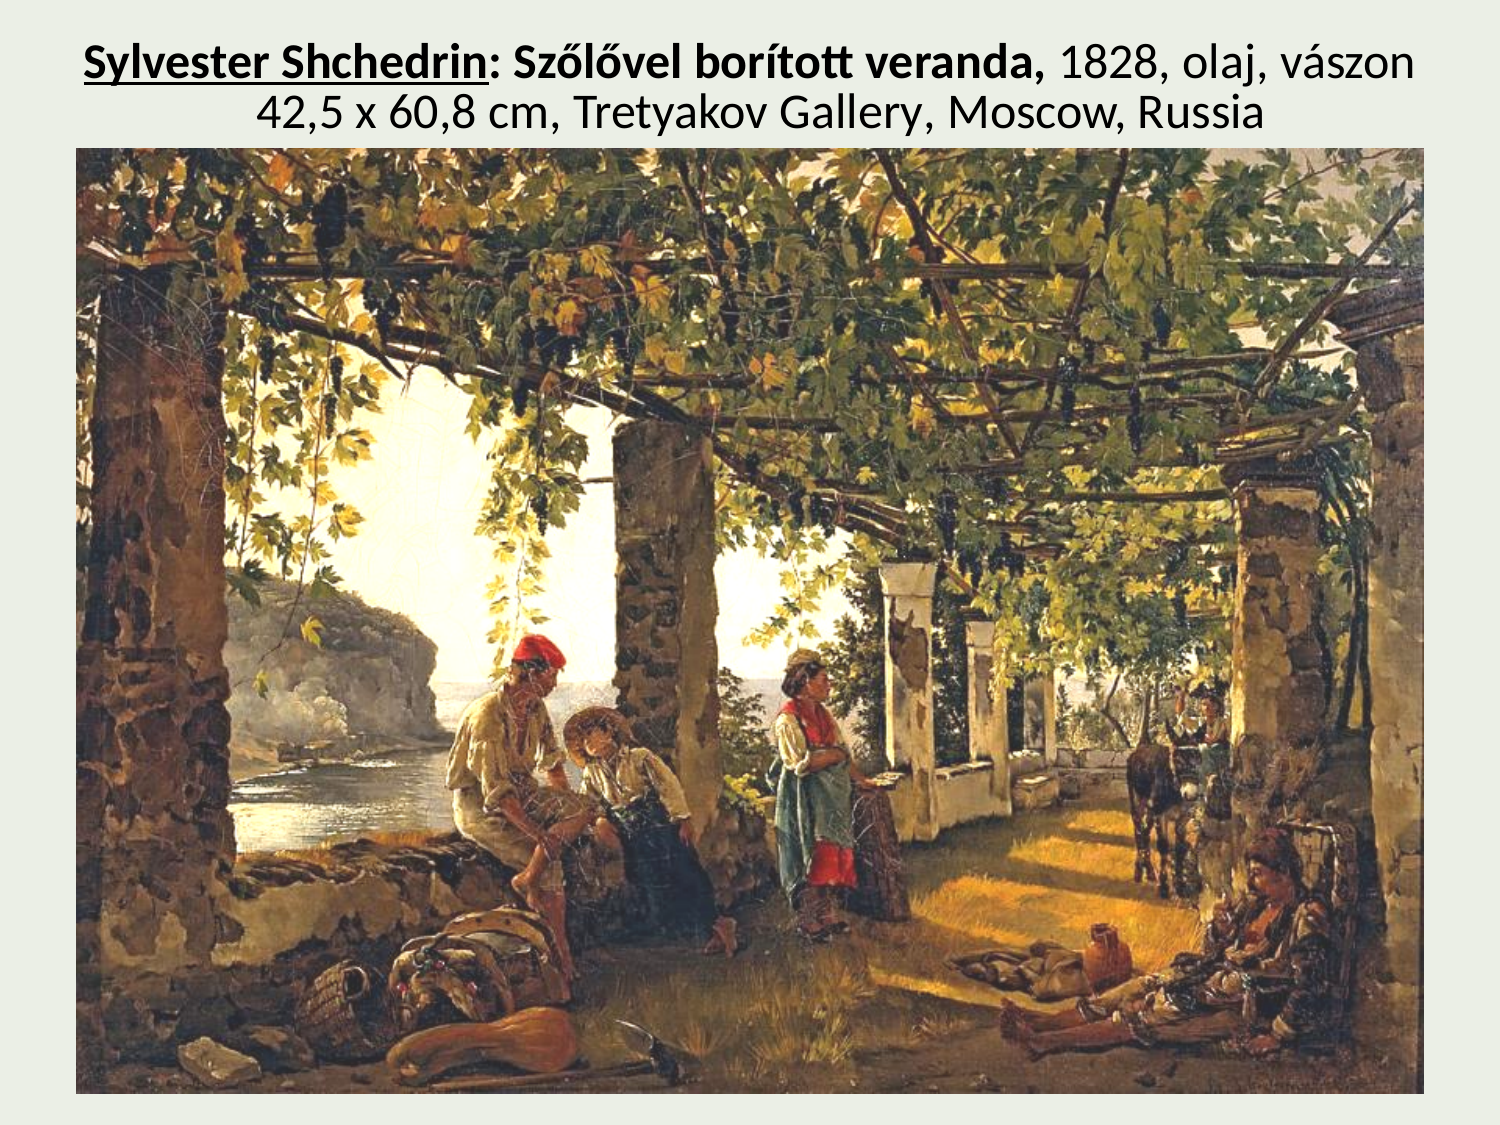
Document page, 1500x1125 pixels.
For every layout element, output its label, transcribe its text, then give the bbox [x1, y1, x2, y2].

picture [75, 148, 1425, 1095]
text_box Sylvester Shchedrin: Szőlővel borított veranda, 1828, olaj, vászon 42,5 x 60,8 cm, Tretyakov Gallery, Moscow, Russia [0, 30, 1500, 146]
